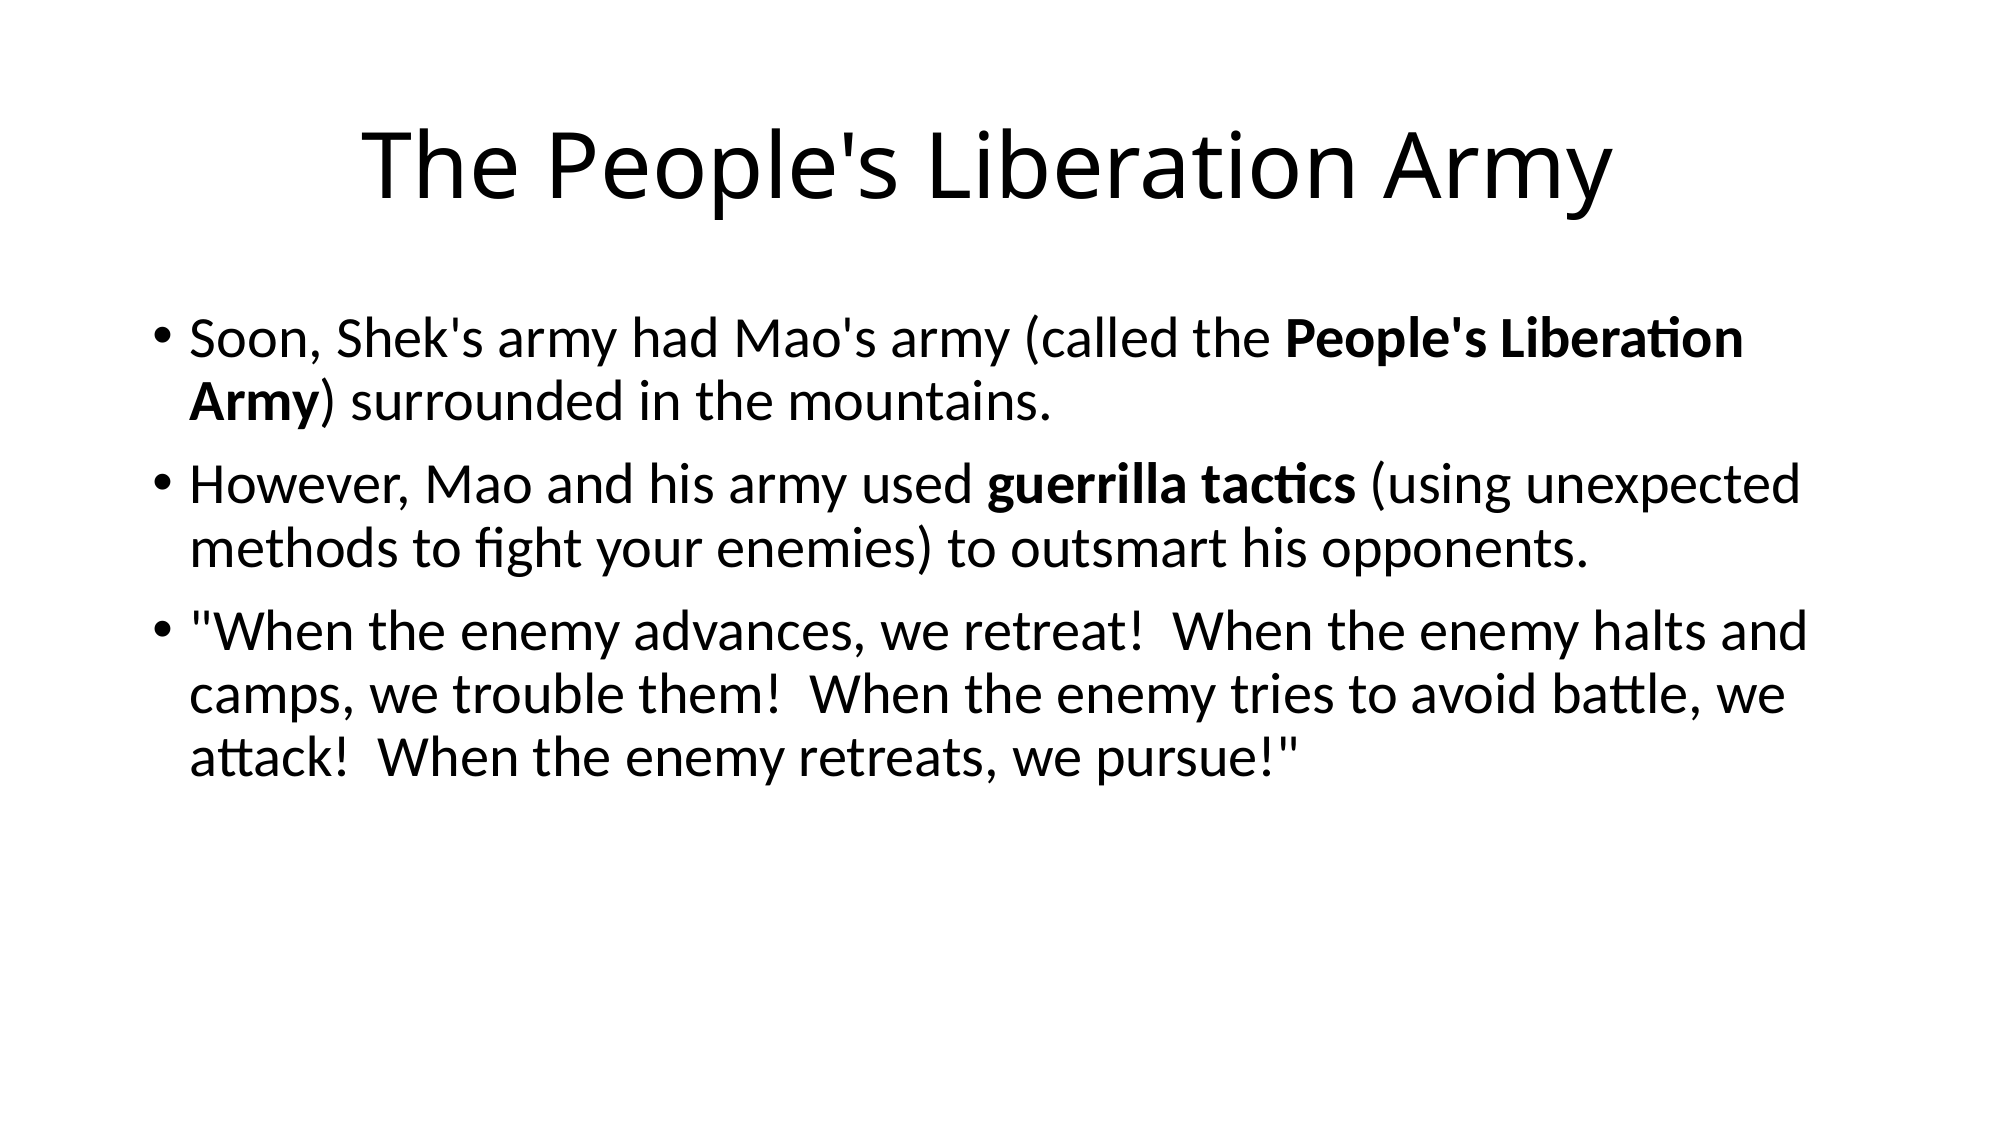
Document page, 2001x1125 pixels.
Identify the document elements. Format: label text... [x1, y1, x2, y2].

title The People's Liberation Army [137, 59, 1863, 278]
list Soon, Shek's army had Mao's army (called the People's Liberation Army) surrounded in the mountains. However, Mao and his army used guerrilla tactics (using unexpected methods to fight your enemies) to outsmart his opponents. "When the enemy advances, we retreat! When the enemy halts and camps, we trouble them! When the enemy tries to avoid battle, we attack! When the enemy retreats, we pursue!" [137, 299, 1863, 1014]
